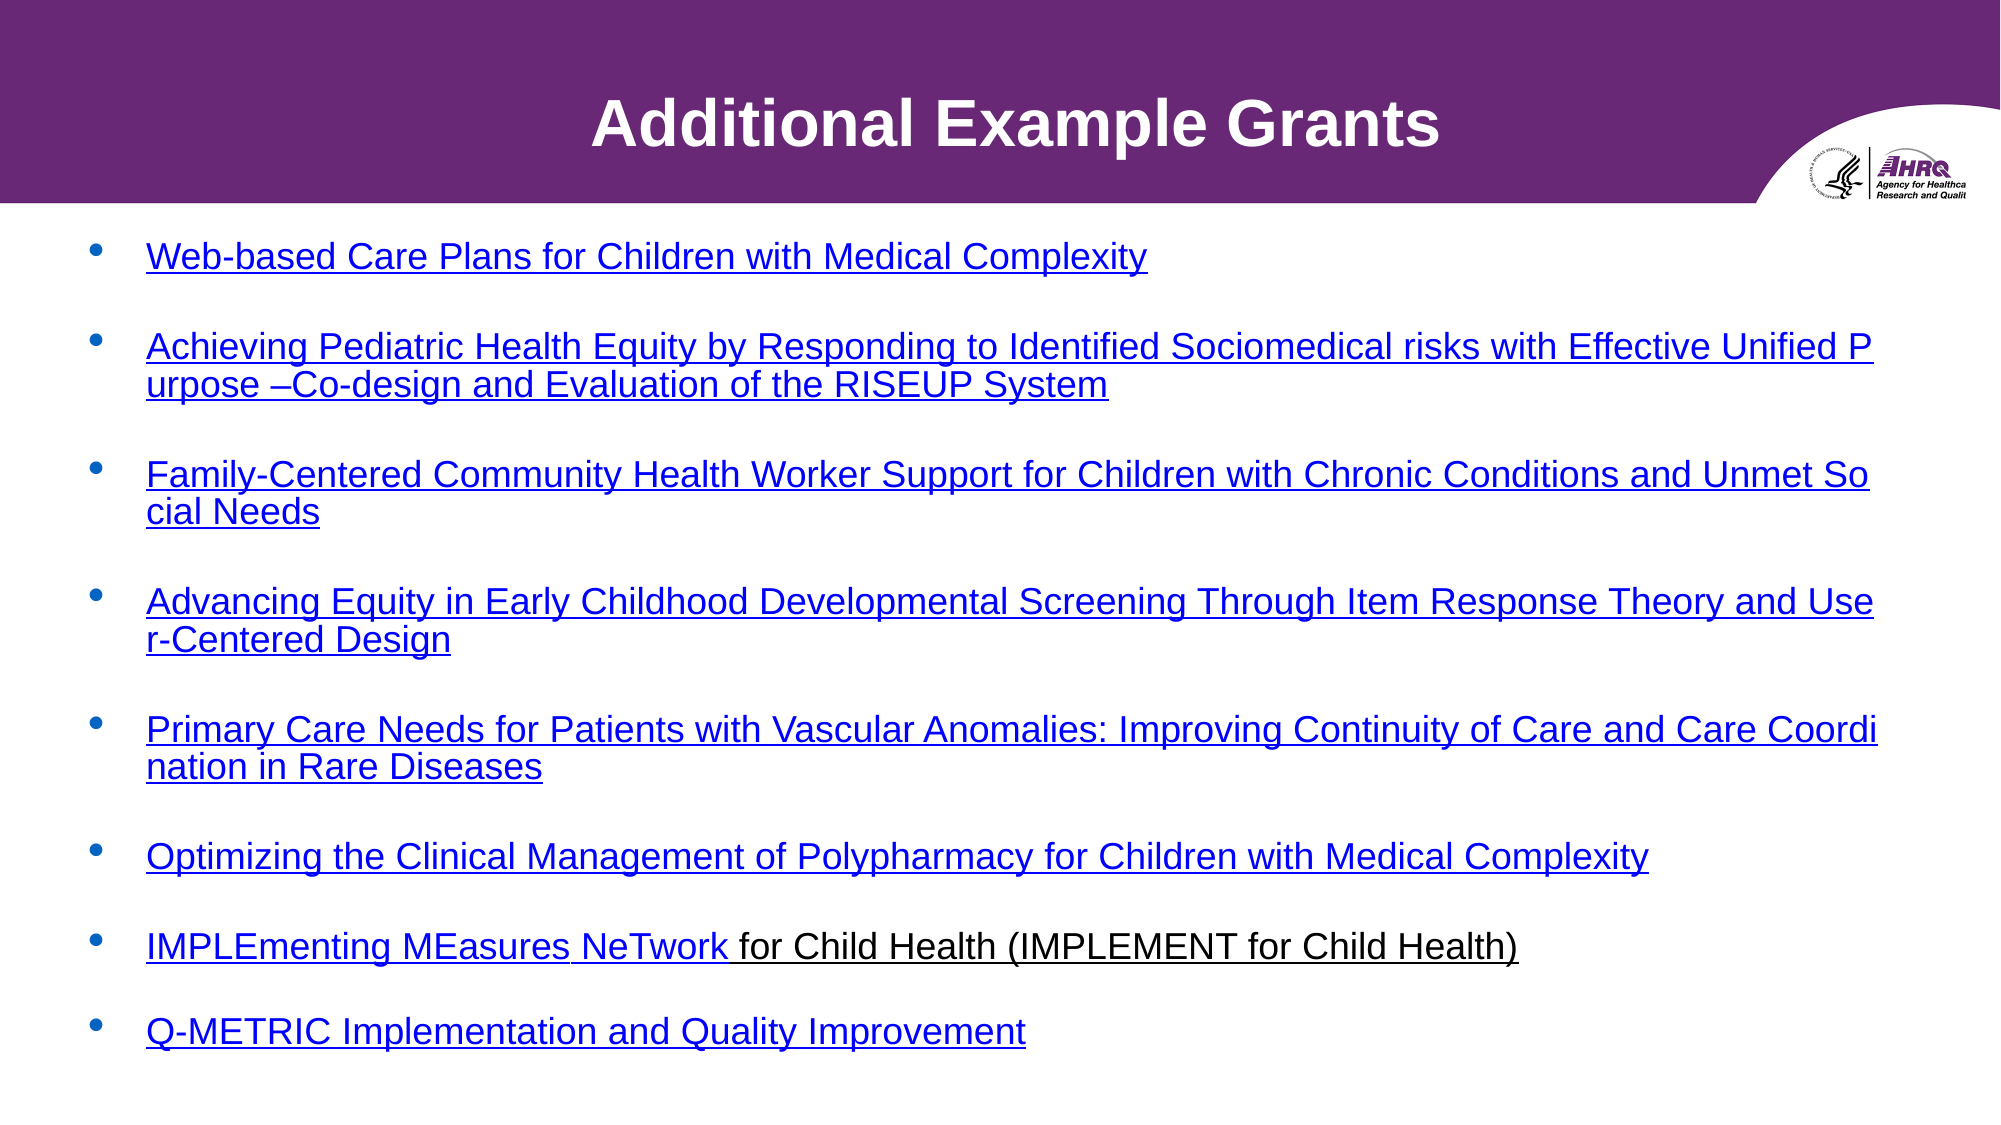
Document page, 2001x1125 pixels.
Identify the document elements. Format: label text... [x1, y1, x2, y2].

text_box Web-based Care Plans for Children with Medical Complexity Achieving Pediatric Health Equity by Responding to Identified Sociomedical risks with Effective Unified Purpose –Co-design and Evaluation of the RISEUP System Family-Centered Community Health Worker Support for Children with Chronic Conditions and Unmet Social Needs Advancing Equity in Early Childhood Developmental Screening Through Item Response Theory and User-Centered Design Primary Care Needs for Patients with Vascular Anomalies: Improving Continuity of Care and Care Coordination in Rare Diseases Optimizing the Clinical Management of Polypharmacy for Children with Medical Complexity IMPLEmenting MEasures NeTwork for Child Health (IMPLEMENT for Child Health) Q-METRIC Implementation and Quality Improvement [75, 224, 1900, 910]
picture [0, 0, 2001, 1125]
text_box Additional Example Grants [410, 50, 1623, 189]
